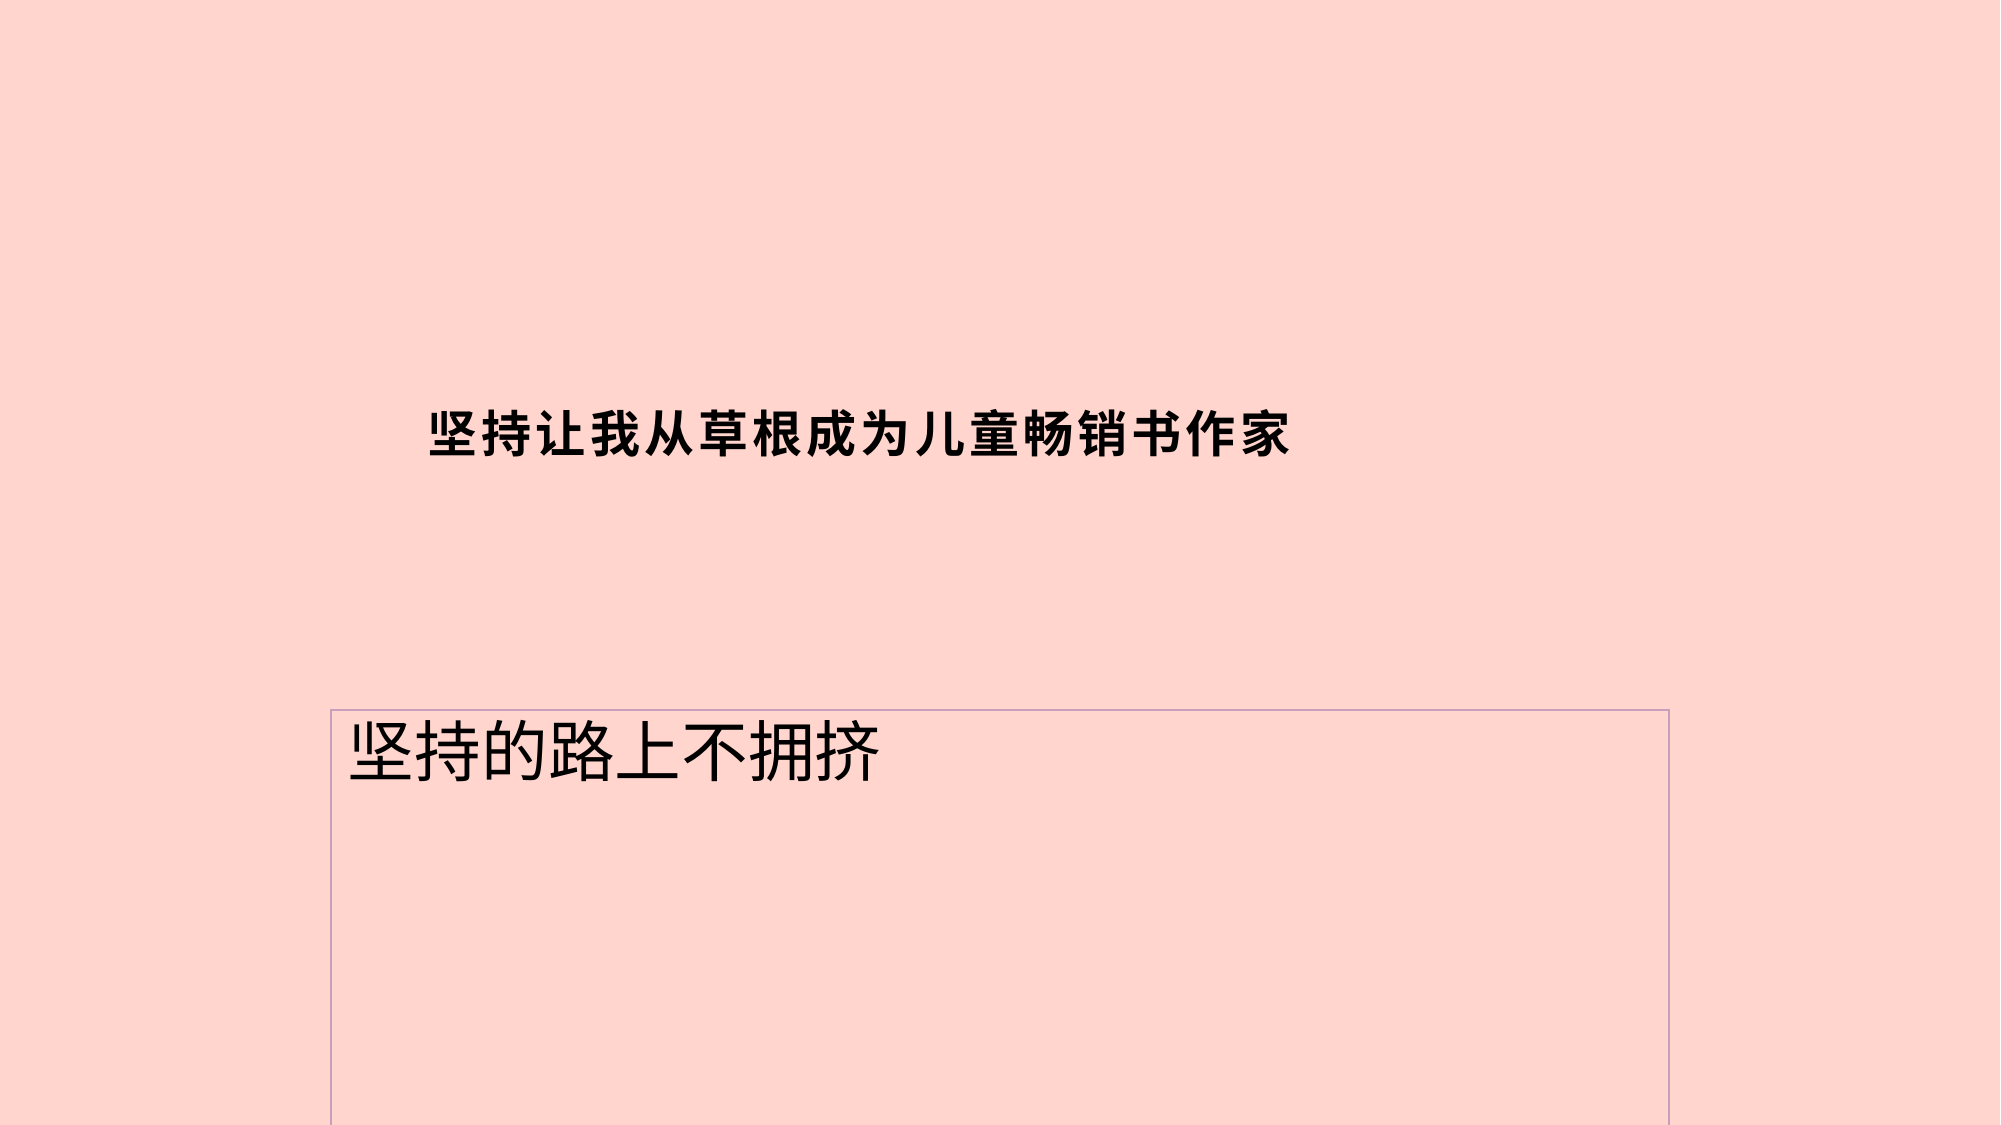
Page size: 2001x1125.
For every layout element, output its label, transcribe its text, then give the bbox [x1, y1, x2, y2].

title 坚持让我从草根成为儿童畅销书作家 [410, 396, 1590, 593]
subtitle 坚持的路上不拥挤 [330, 709, 1670, 1125]
